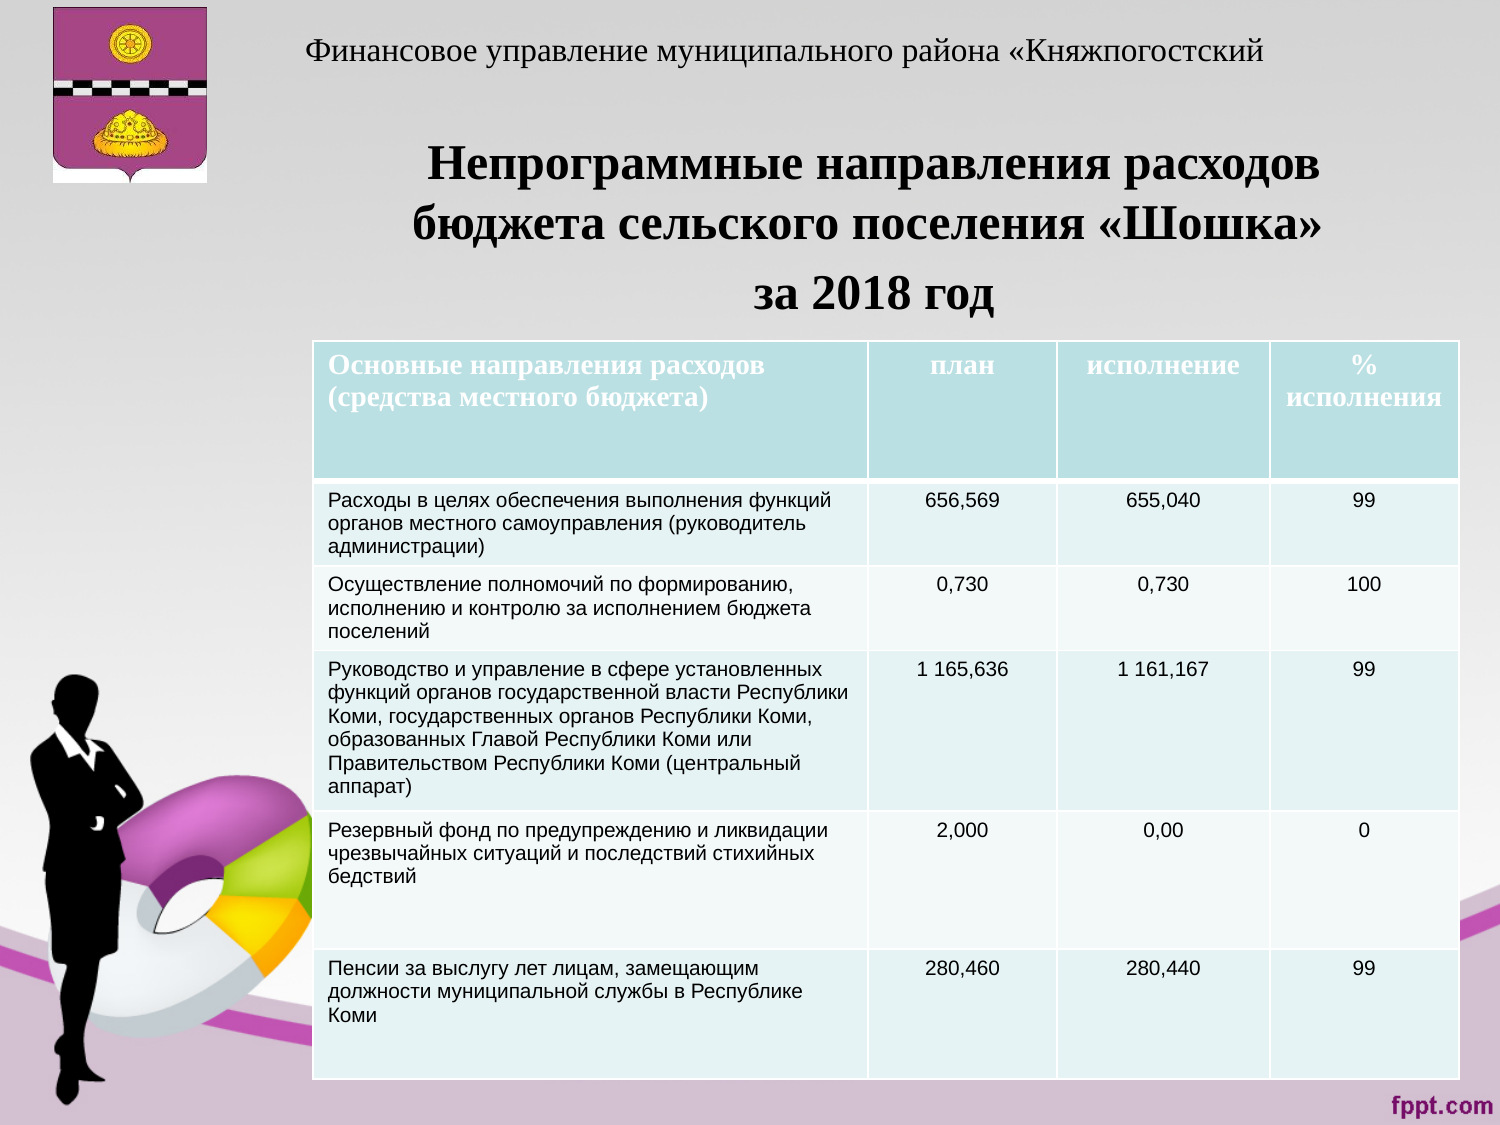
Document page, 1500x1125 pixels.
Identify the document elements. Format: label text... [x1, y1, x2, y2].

table_cell 280,440 [1058, 950, 1269, 1078]
table_cell 1 161,167 [1058, 651, 1269, 810]
table_header исполнение [1058, 342, 1269, 478]
table_cell Осуществление полномочий по формированию, исполнению и контролю за исполнением бюджета поселений [314, 567, 867, 650]
table_cell 99 [1271, 484, 1458, 565]
table_cell Расходы в целях обеспечения выполнения функций органов местного самоуправления (руководитель администрации) [314, 484, 867, 565]
table_cell 99 [1271, 651, 1458, 810]
table_cell 0,730 [1058, 567, 1269, 650]
table_cell 2,000 [869, 812, 1056, 948]
table_cell Руководство и управление в сфере установленных функций органов государственной власти Республики Коми, государственных органов Республики Коми, образованных Главой Республики Коми или Правительством Республики Коми (центральный аппарат) [314, 651, 867, 810]
table_cell Резервный фонд по предупреждению и ликвидации чрезвычайных ситуаций и последствий стихийных бедствий [314, 812, 867, 948]
list Непрограммные направления расходов бюджета сельского поселения «Шошка» за 2018 год [312, 122, 1436, 340]
table_cell 99 [1271, 950, 1458, 1078]
table_cell Пенсии за выслугу лет лицам, замещающим должности муниципальной службы в Республике Коми [314, 950, 867, 1078]
text_box Финансовое управление муниципального района «Княжпогостский [218, 16, 1342, 121]
table_header Основные направления расходов (средства местного бюджета) [314, 342, 867, 478]
table_cell 656,569 [869, 484, 1056, 565]
table_header план [869, 342, 1056, 478]
table_cell 100 [1271, 567, 1458, 650]
table_cell 0,730 [869, 567, 1056, 650]
table_header % исполнения [1271, 342, 1458, 478]
table_cell 280,460 [869, 950, 1056, 1078]
table_cell 1 165,636 [869, 651, 1056, 810]
table_cell 0 [1271, 812, 1458, 948]
table_cell 0,00 [1058, 812, 1269, 948]
picture [0, 0, 1500, 1125]
table_cell 655,040 [1058, 484, 1269, 565]
